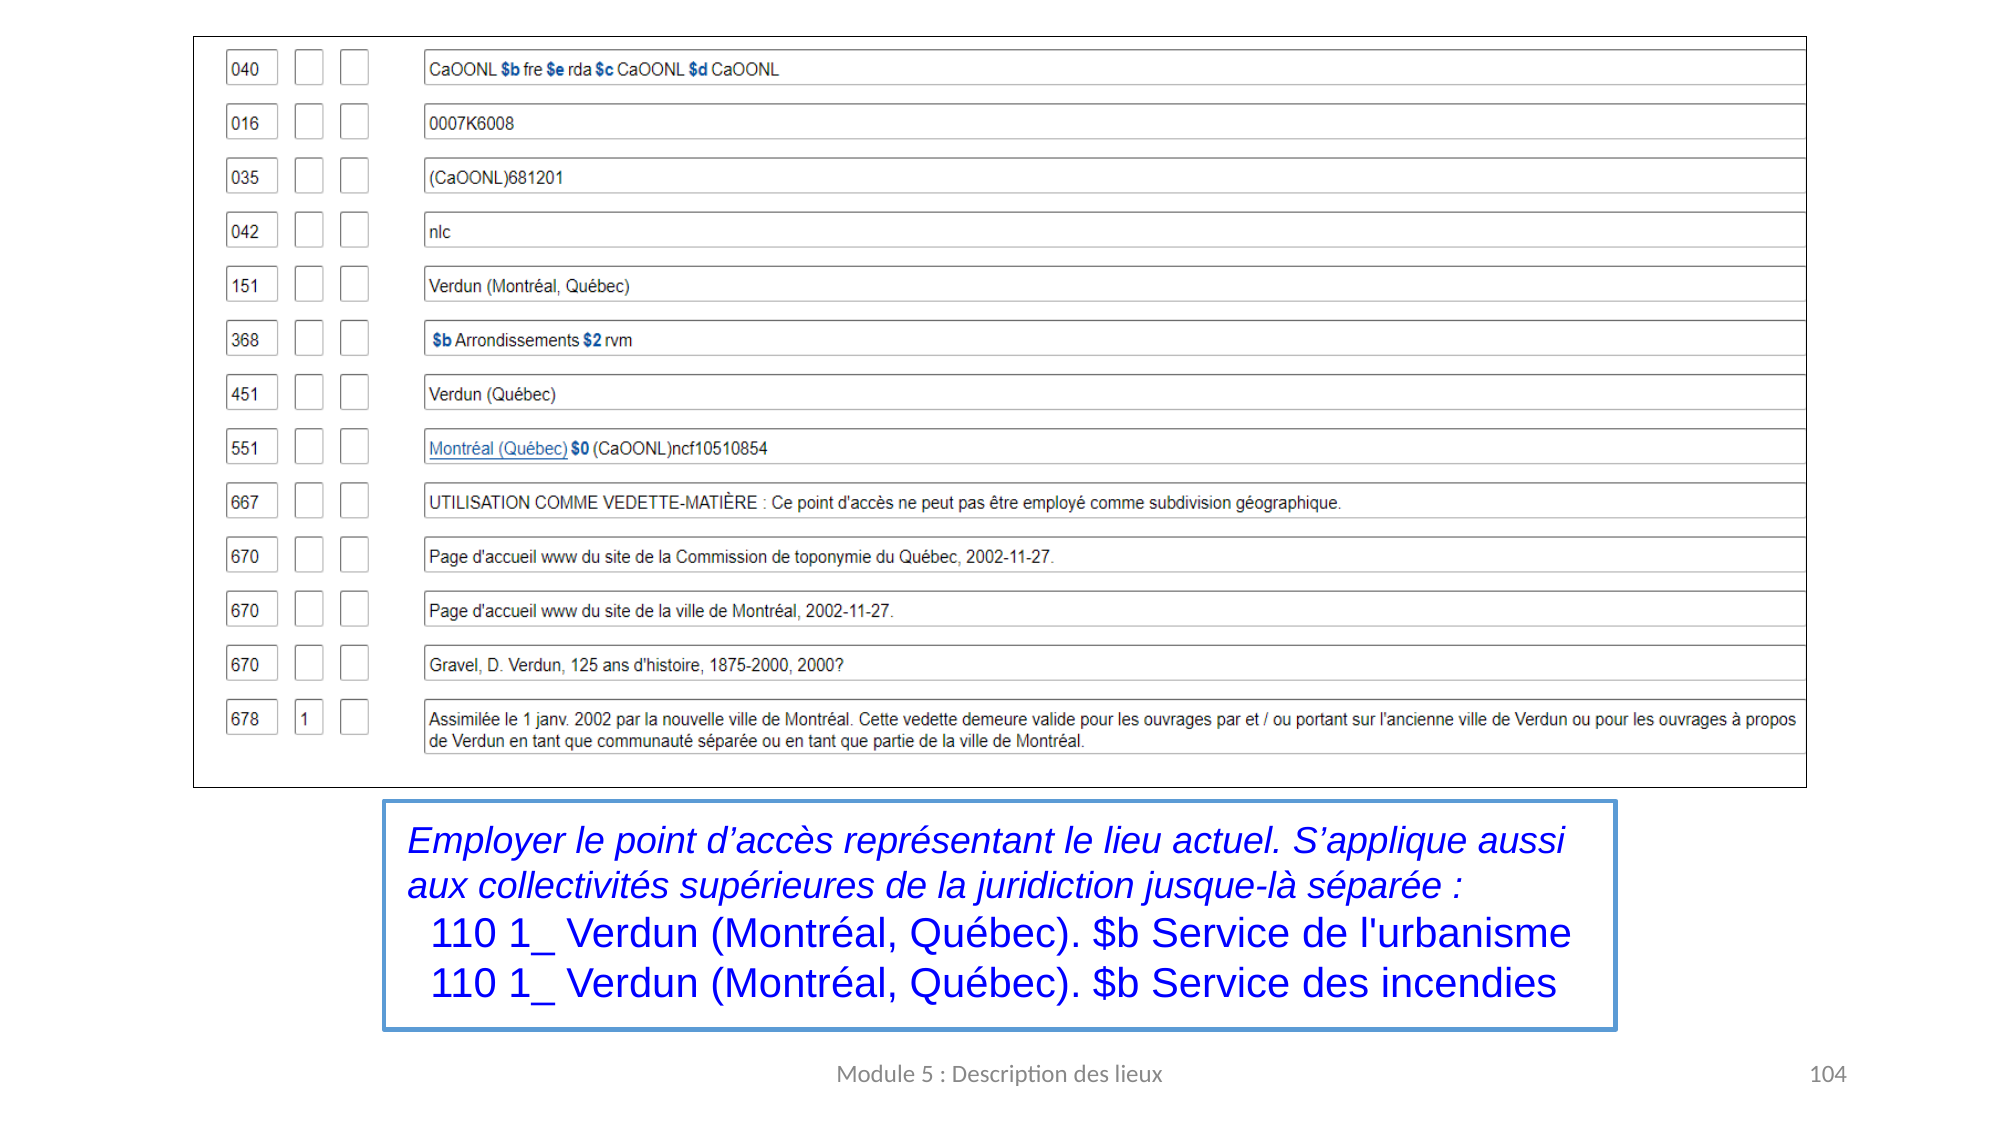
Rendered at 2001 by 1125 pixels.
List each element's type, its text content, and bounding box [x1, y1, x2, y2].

picture [193, 36, 1807, 789]
list Employer le point d’accès représentant le lieu actuel. S’applique aussi aux collectivités supérieures de la juridiction jusque-là séparée : 110 1_ Verdun (Montréal, Québec). $b Service de l'urbanisme 110 1_ Verdun (Montréal, Québec). $b Service des incendies [384, 800, 1616, 1030]
slide_number 104 [1412, 1042, 1863, 1103]
footer Module 5 : Description des lieux [662, 1042, 1338, 1103]
